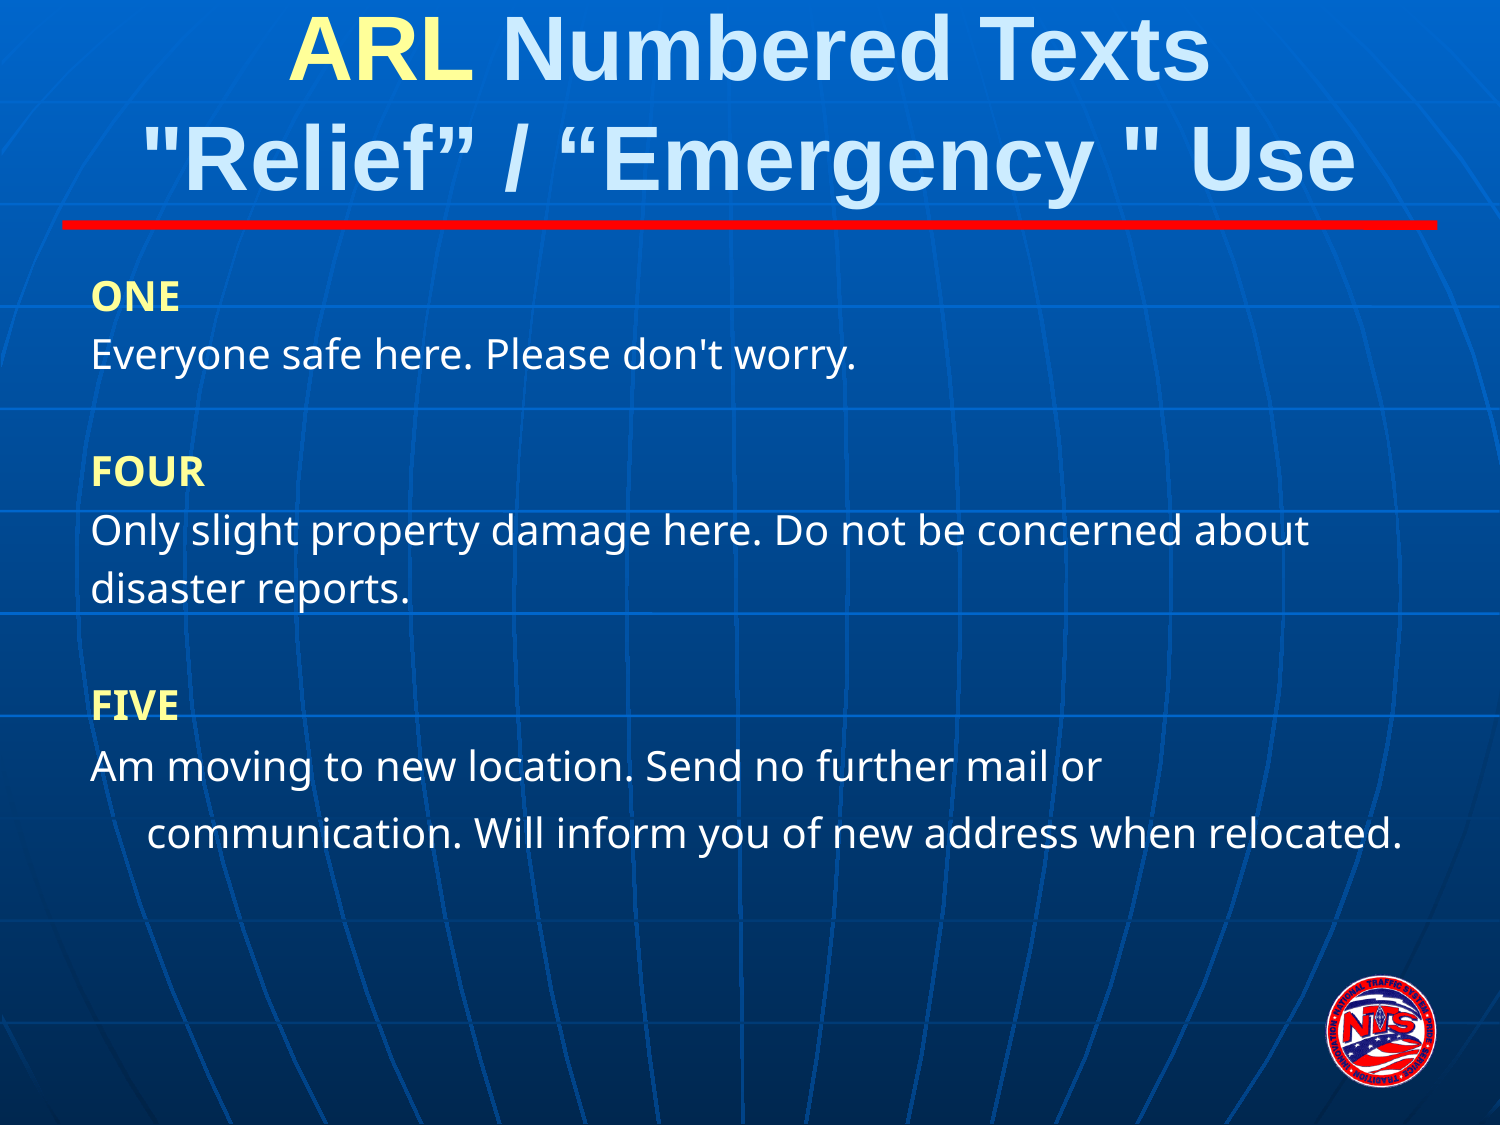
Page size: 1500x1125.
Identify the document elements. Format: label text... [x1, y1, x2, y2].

picture [1325, 974, 1437, 1088]
title ARL Numbered Texts "Relief” / “Emergency " Use [75, 24, 1425, 212]
list ONE Everyone safe here. Please don't worry. FOUR Only slight property damage here. Do not be concerned about disaster reports. FIVE Am moving to new location. Send no further mail or communication. Will inform you of new address when relocated. [75, 262, 1425, 1006]
